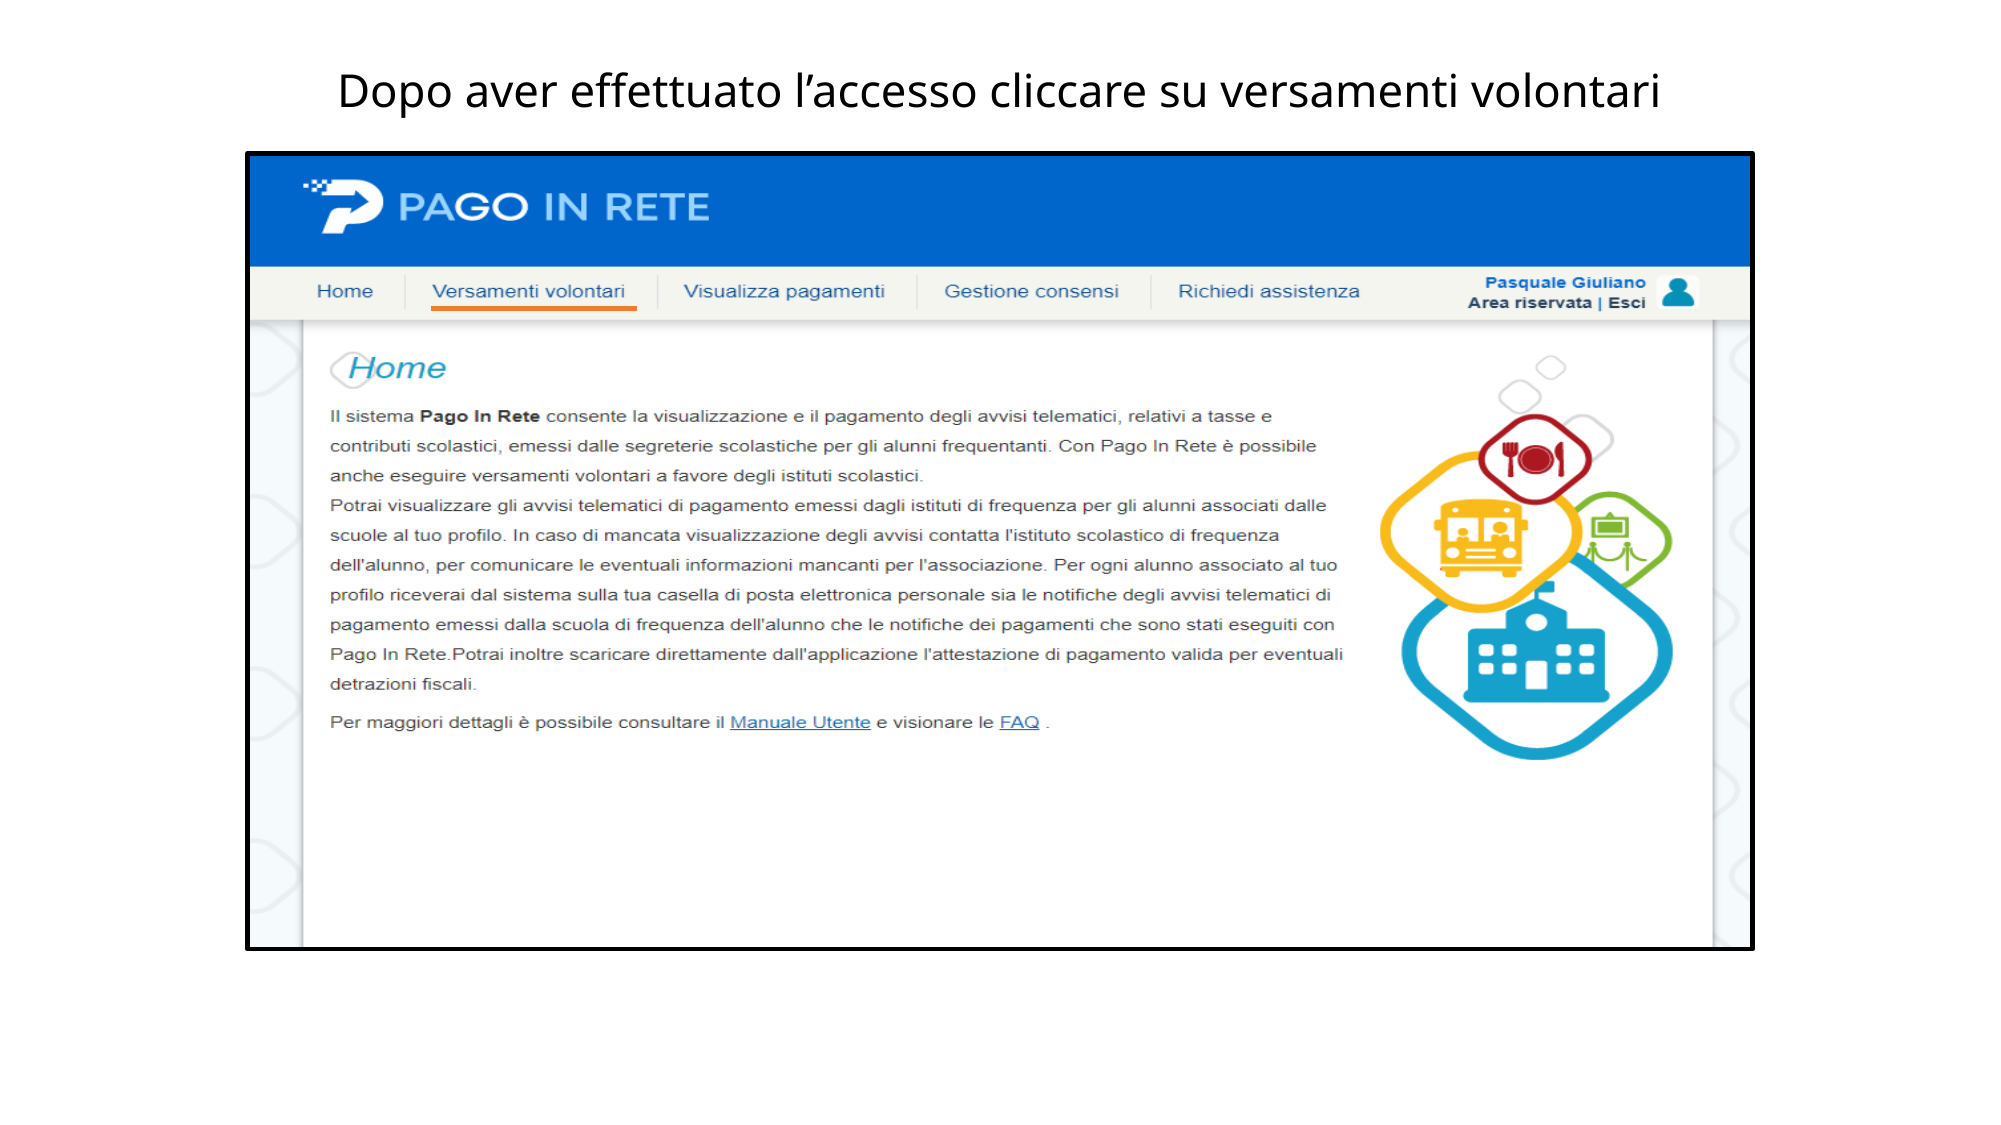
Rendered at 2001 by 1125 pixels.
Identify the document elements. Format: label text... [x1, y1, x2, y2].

title Dopo aver effettuato l’accesso cliccare su versamenti volontari [249, 33, 1750, 126]
picture [249, 155, 1750, 947]
